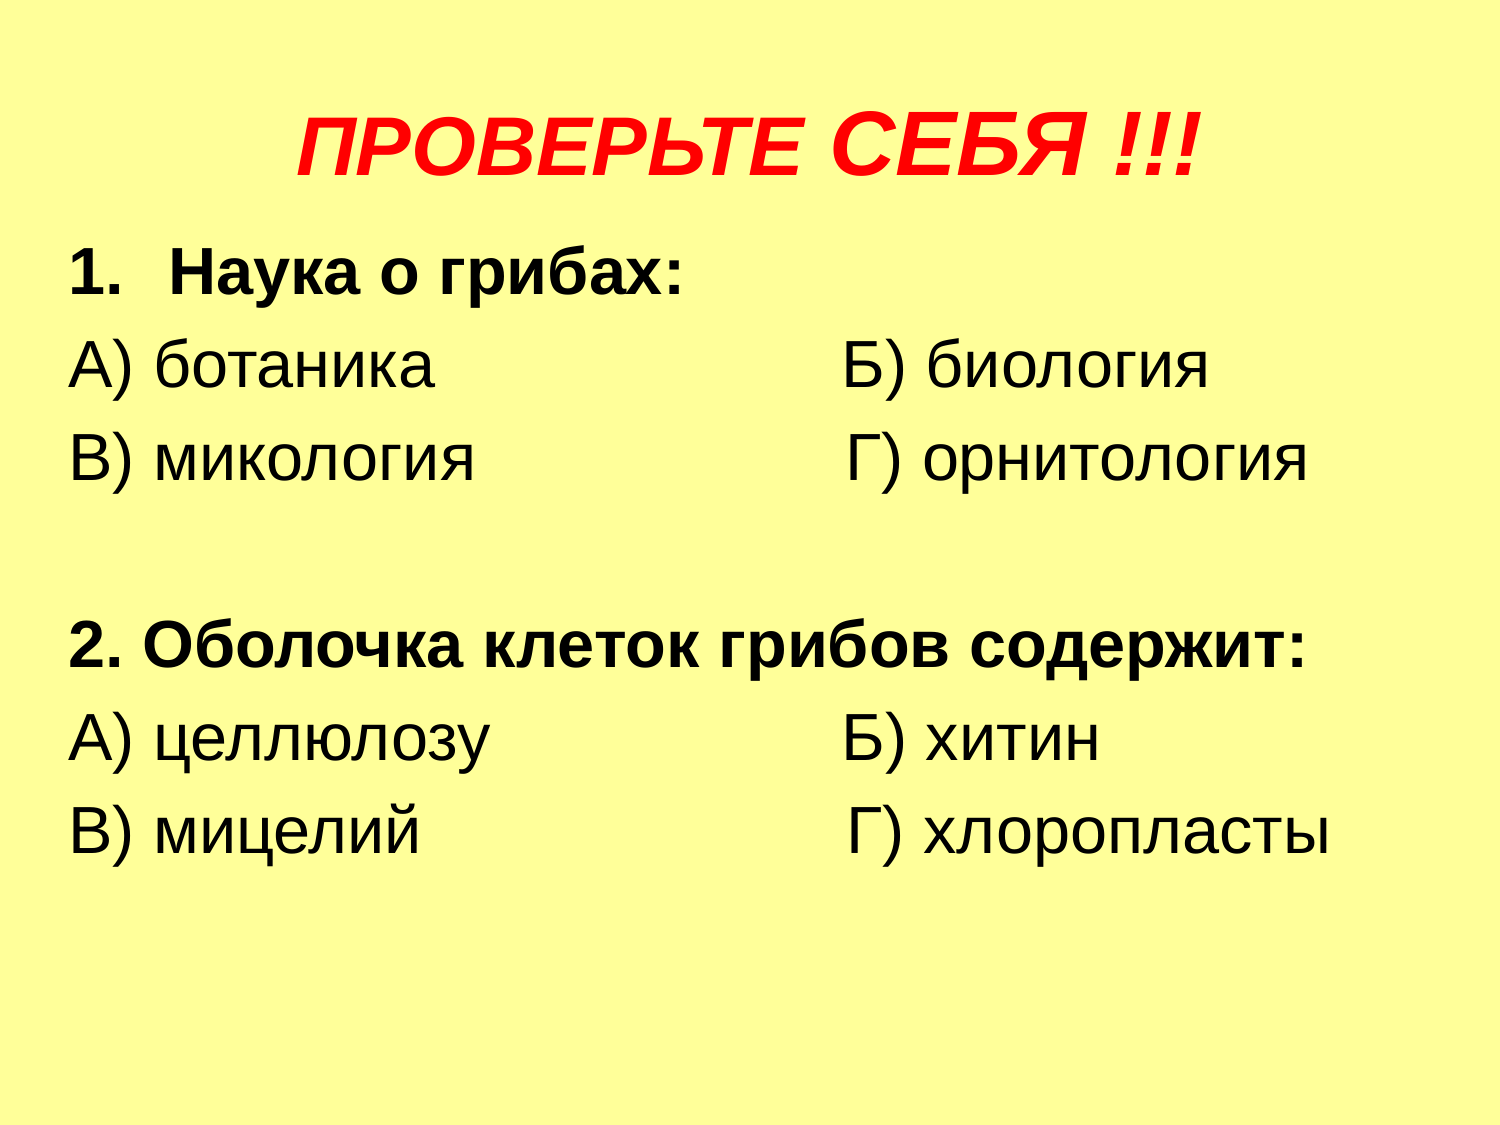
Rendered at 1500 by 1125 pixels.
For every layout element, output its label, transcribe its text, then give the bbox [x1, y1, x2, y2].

list Наука о грибах: А) ботаника Б) биология В) микология Г) орнитология 2. Оболочка клеток грибов содержит: А) целлюлозу Б) хитин В) мицелий Г) хлоропласты [53, 220, 1424, 1010]
title ПРОВЕРЬТЕ СЕБЯ !!! [75, 45, 1425, 233]
